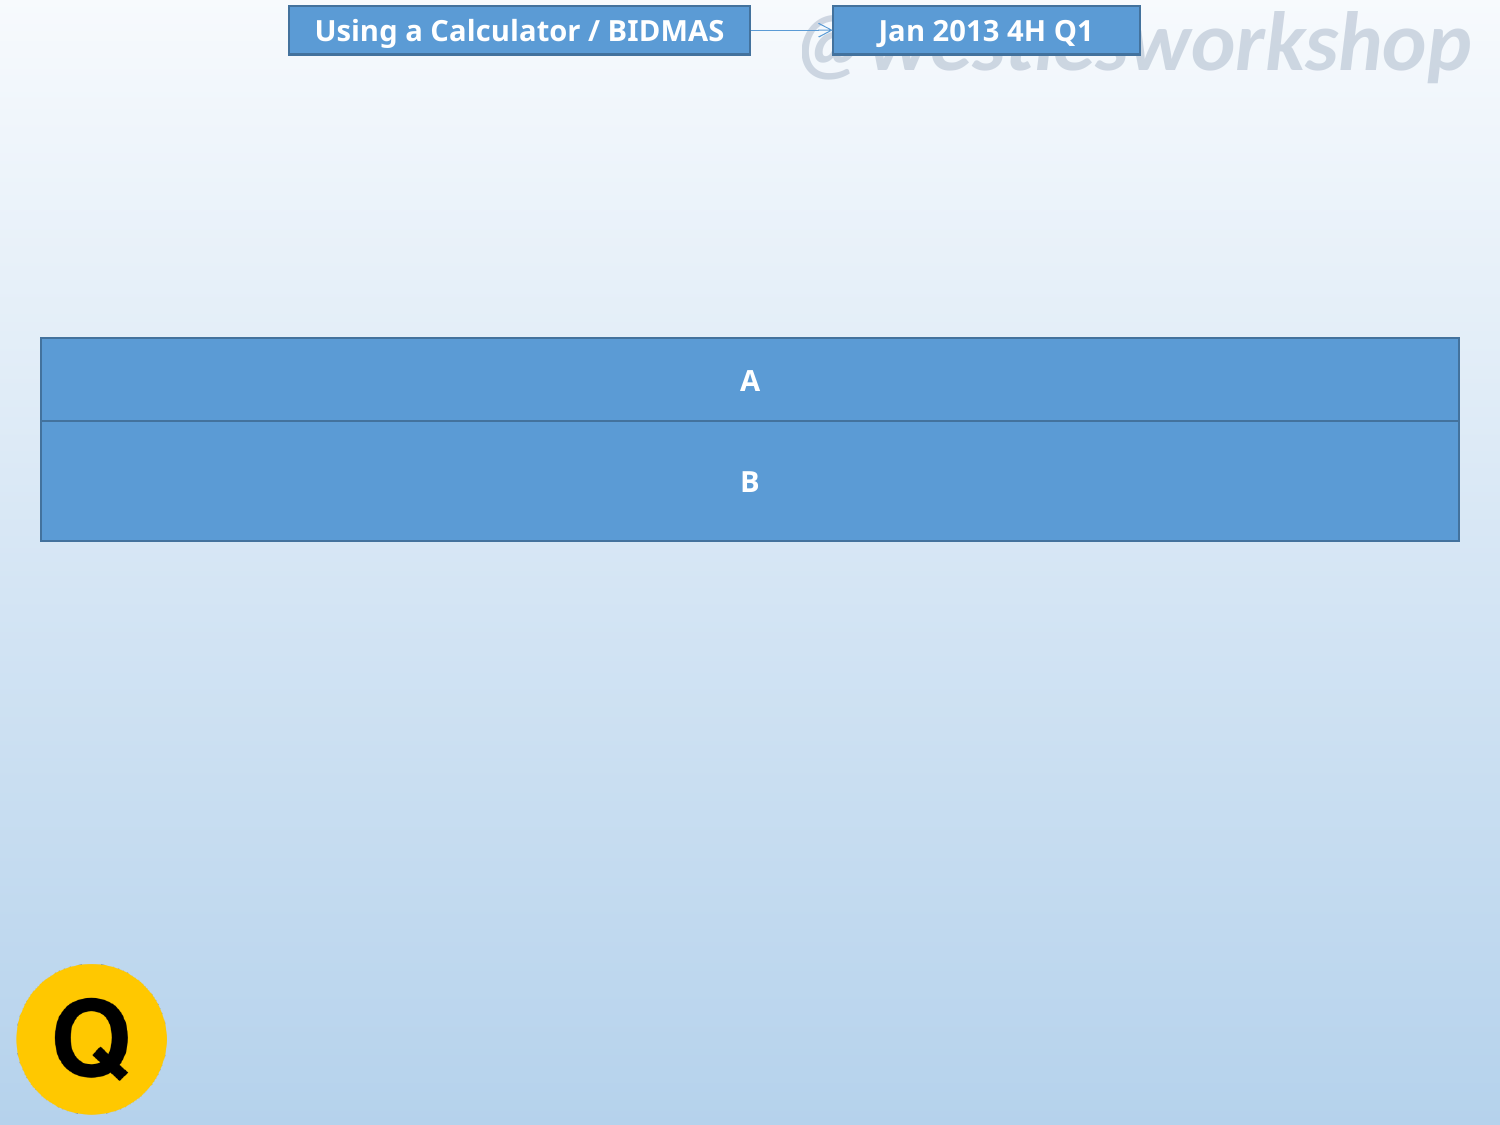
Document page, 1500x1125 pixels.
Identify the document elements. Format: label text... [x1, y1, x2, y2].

picture [0, 940, 191, 1125]
text_box Jan 2013 4H Q1 [832, 5, 1141, 56]
picture [41, 337, 1459, 542]
text_box Using a Calculator / BIDMAS [288, 5, 751, 56]
